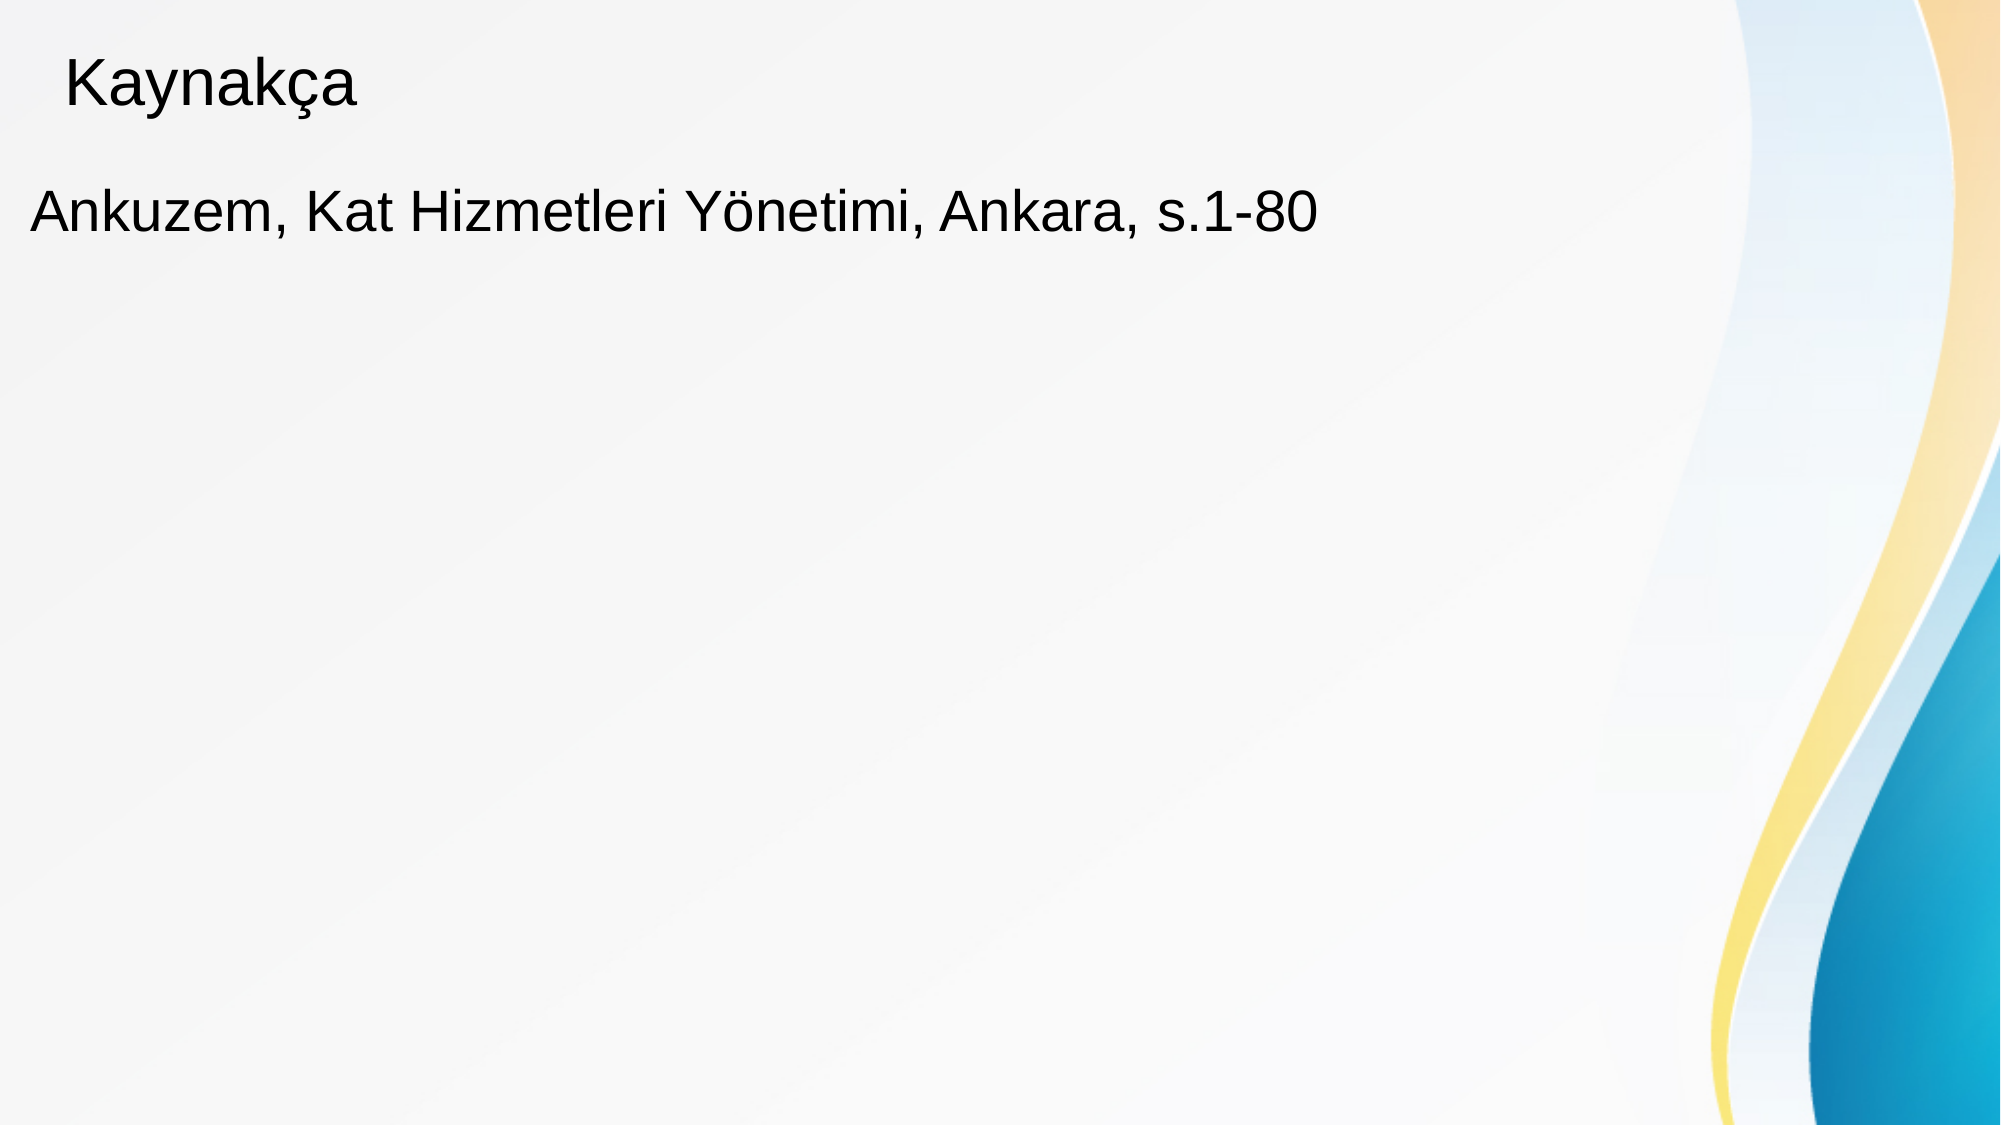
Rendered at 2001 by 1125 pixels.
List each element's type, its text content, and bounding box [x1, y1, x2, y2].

picture [0, 0, 2001, 1125]
title Kaynakça [49, 30, 1901, 128]
list Ankuzem, Kat Hizmetleri Yönetimi, Ankara, s.1-80 [15, 164, 1973, 1006]
